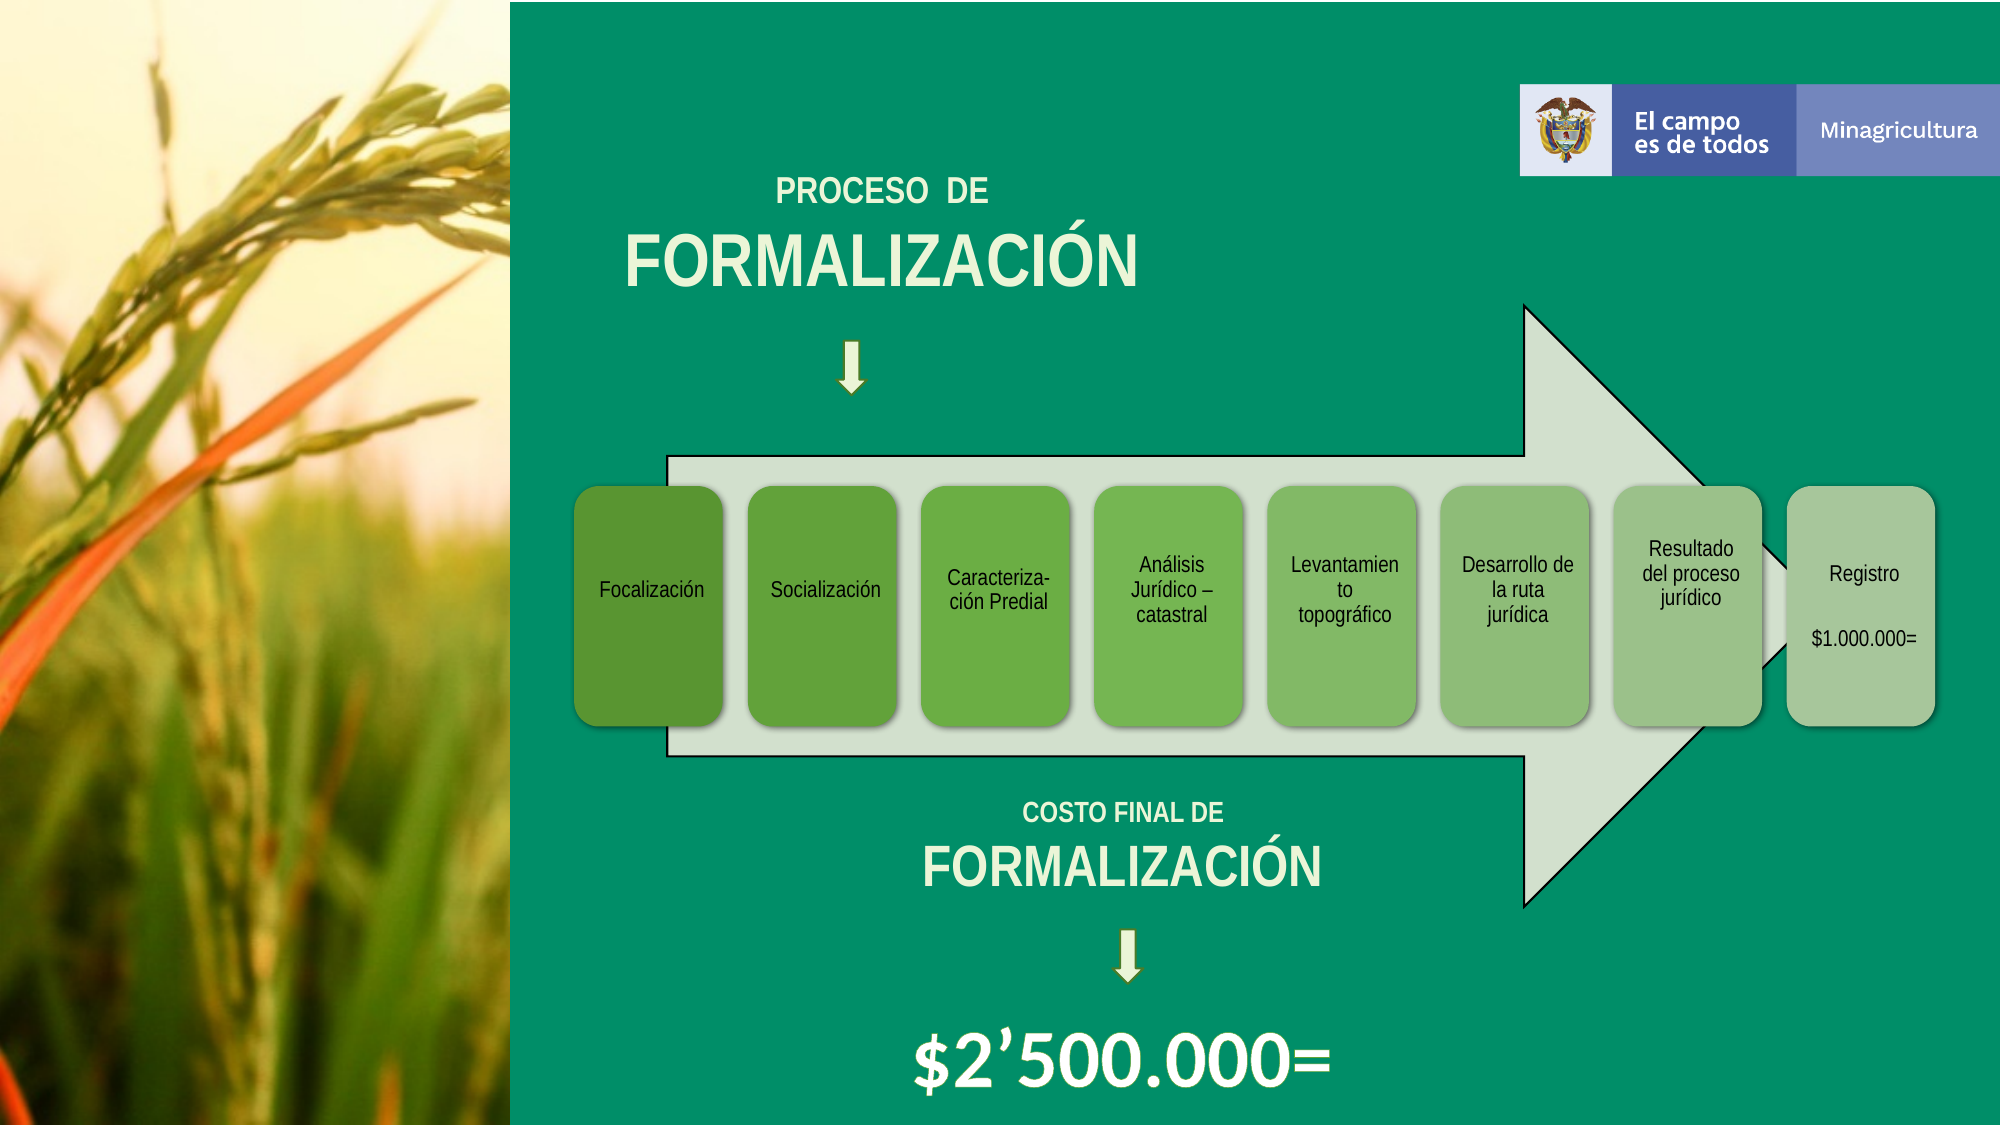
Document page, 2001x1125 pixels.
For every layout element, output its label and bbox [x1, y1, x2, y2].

text_box [574, 305, 1936, 907]
picture [0, 0, 2000, 1125]
